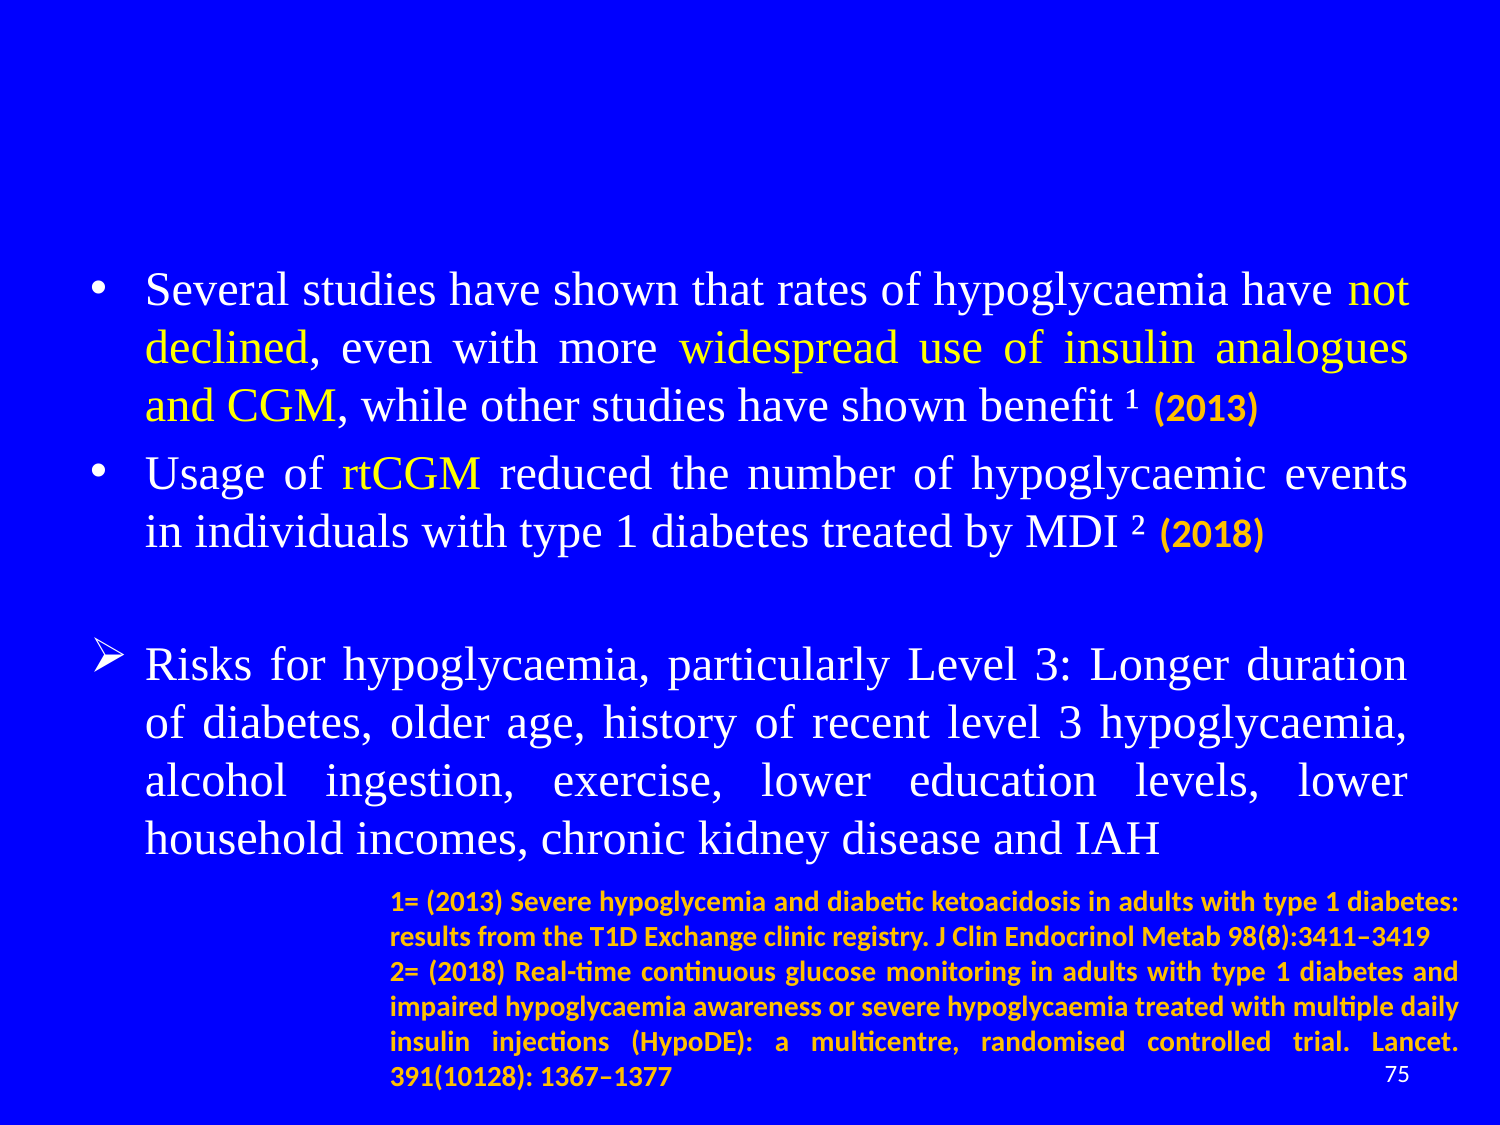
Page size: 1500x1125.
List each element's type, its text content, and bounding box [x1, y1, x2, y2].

list Several studies have shown that rates of hypoglycaemia have not declined, even with more widespread use of insulin analogues and CGM, while other studies have shown benefit ¹ (2013) Usage of rtCGM reduced the number of hypoglycaemic events in individuals with type 1 diabetes treated by MDI ² (2018) Risks for hypoglycaemia, particularly Level 3: Longer duration of diabetes, older age, history of recent level 3 hypoglycaemia, alcohol ingestion, exercise, lower education levels, lower household incomes, chronic kidney disease and IAH [75, 249, 1425, 913]
text_box 1= (2013) Severe hypoglycemia and diabetic ketoacidosis in adults with type 1 diabetes: results from the T1D Exchange clinic registry. J Clin Endocrinol Metab 98(8):3411–3419 2= (2018) Real-time continuous glucose monitoring in adults with type 1 diabetes and impaired hypoglycaemia awareness or severe hypoglycaemia treated with multiple daily insulin injections (HypoDE): a multicentre, randomised controlled trial. Lancet. 391(10128): 1367–1377 [375, 874, 1475, 1125]
